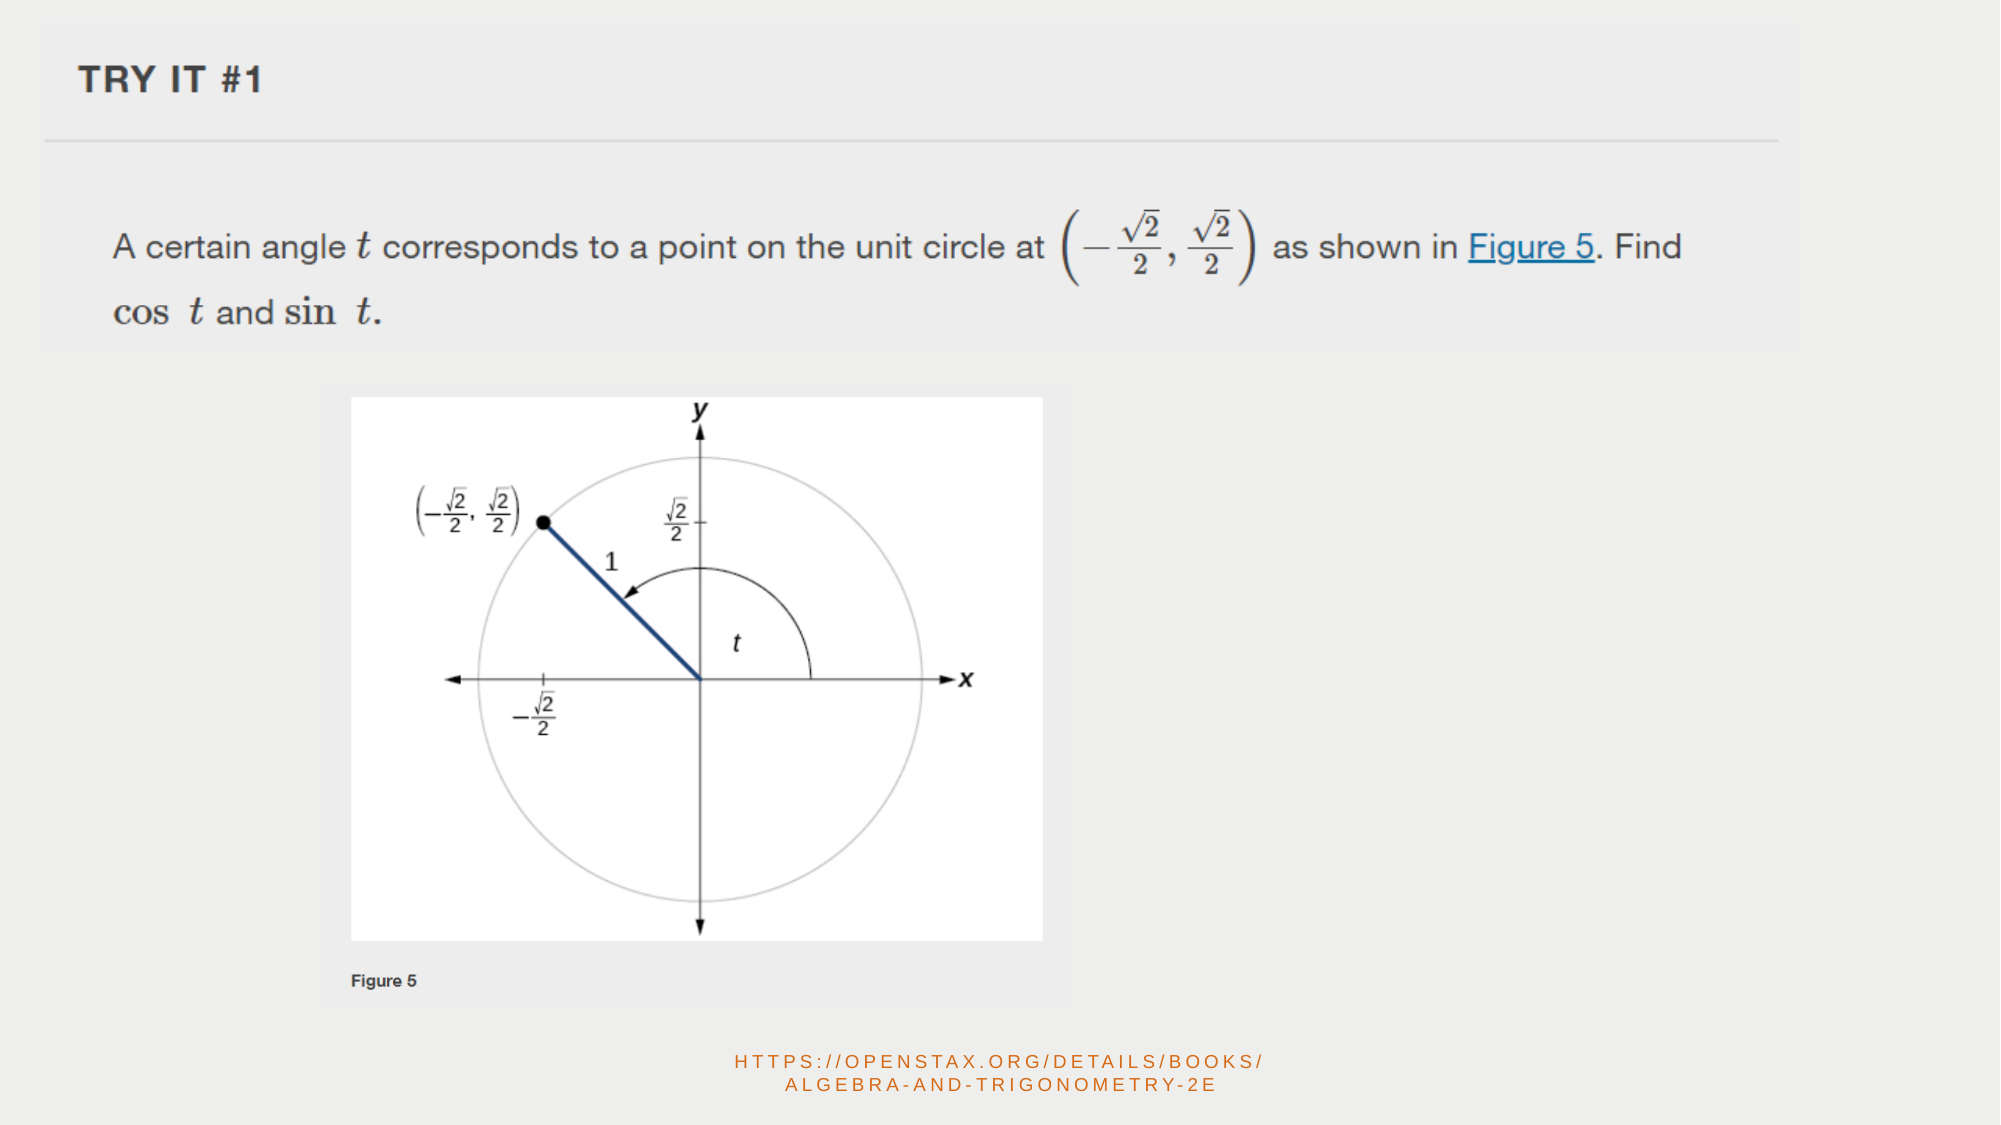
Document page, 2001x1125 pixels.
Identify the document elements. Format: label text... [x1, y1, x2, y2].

picture [324, 384, 1072, 1009]
footer https://openstax.org/details/books/algebra-and-trigonometry-2e [662, 1042, 1338, 1103]
picture [39, 22, 1796, 351]
